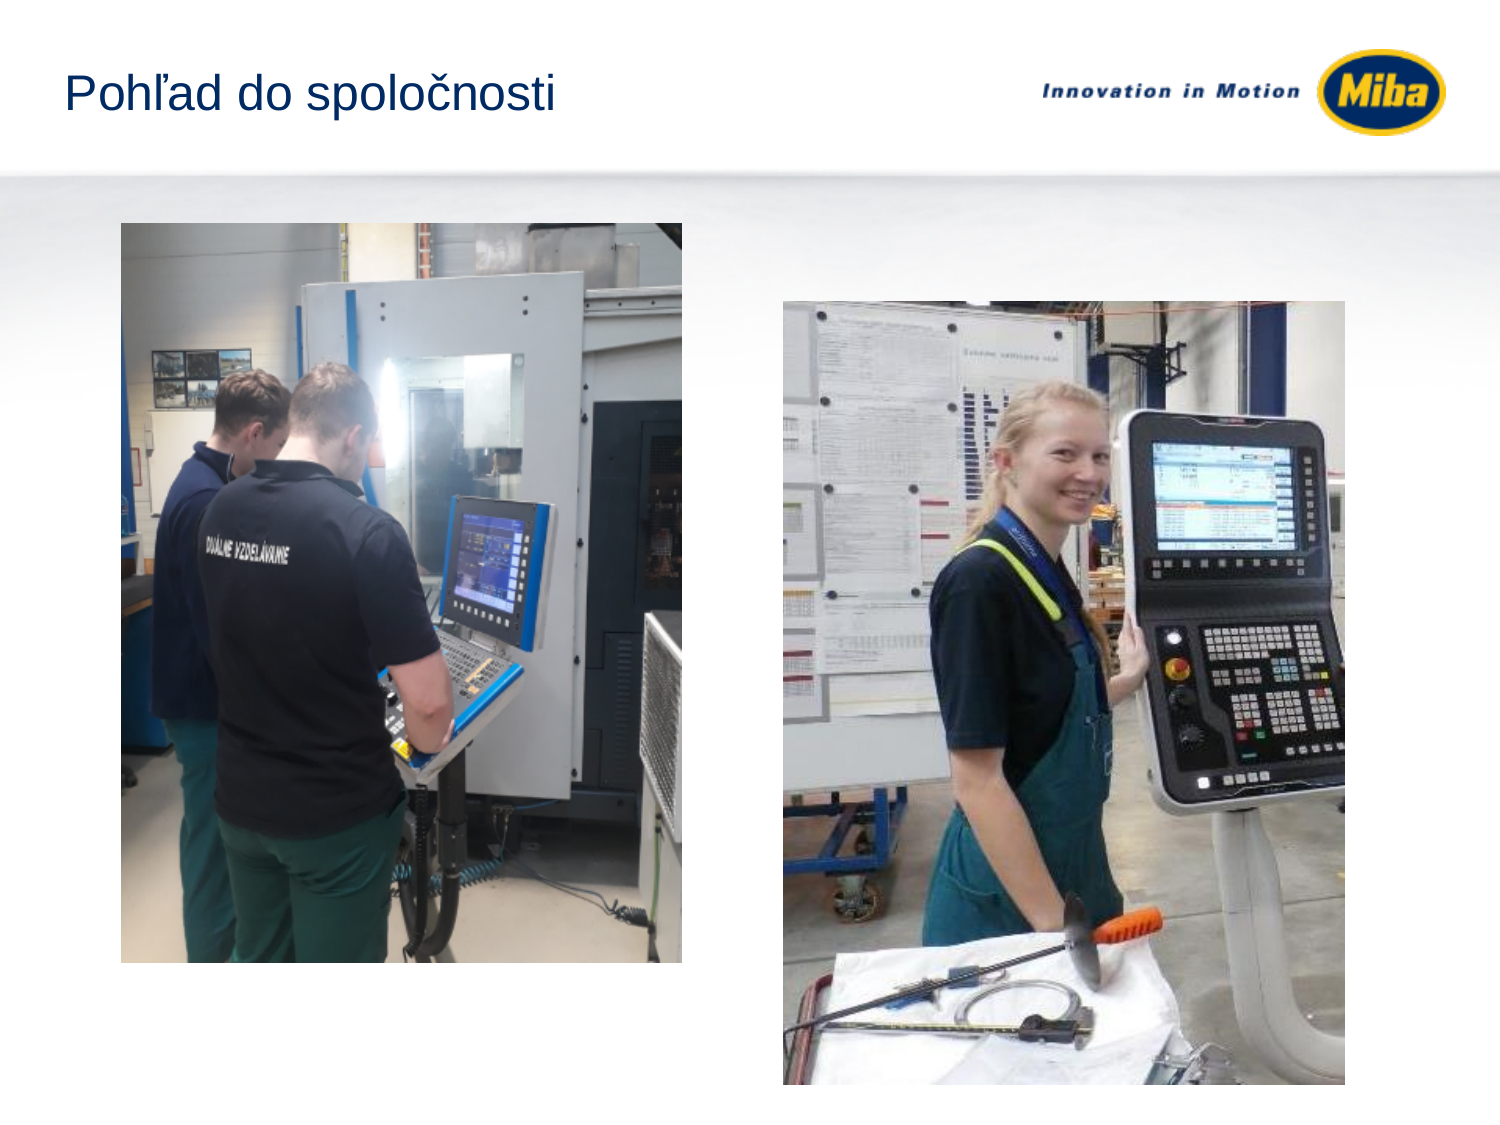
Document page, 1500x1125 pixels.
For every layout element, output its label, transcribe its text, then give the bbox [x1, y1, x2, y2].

text_box Pohľad do spoločnosti [64, 59, 1300, 120]
picture [0, 151, 1500, 1085]
picture [1043, 49, 1446, 136]
